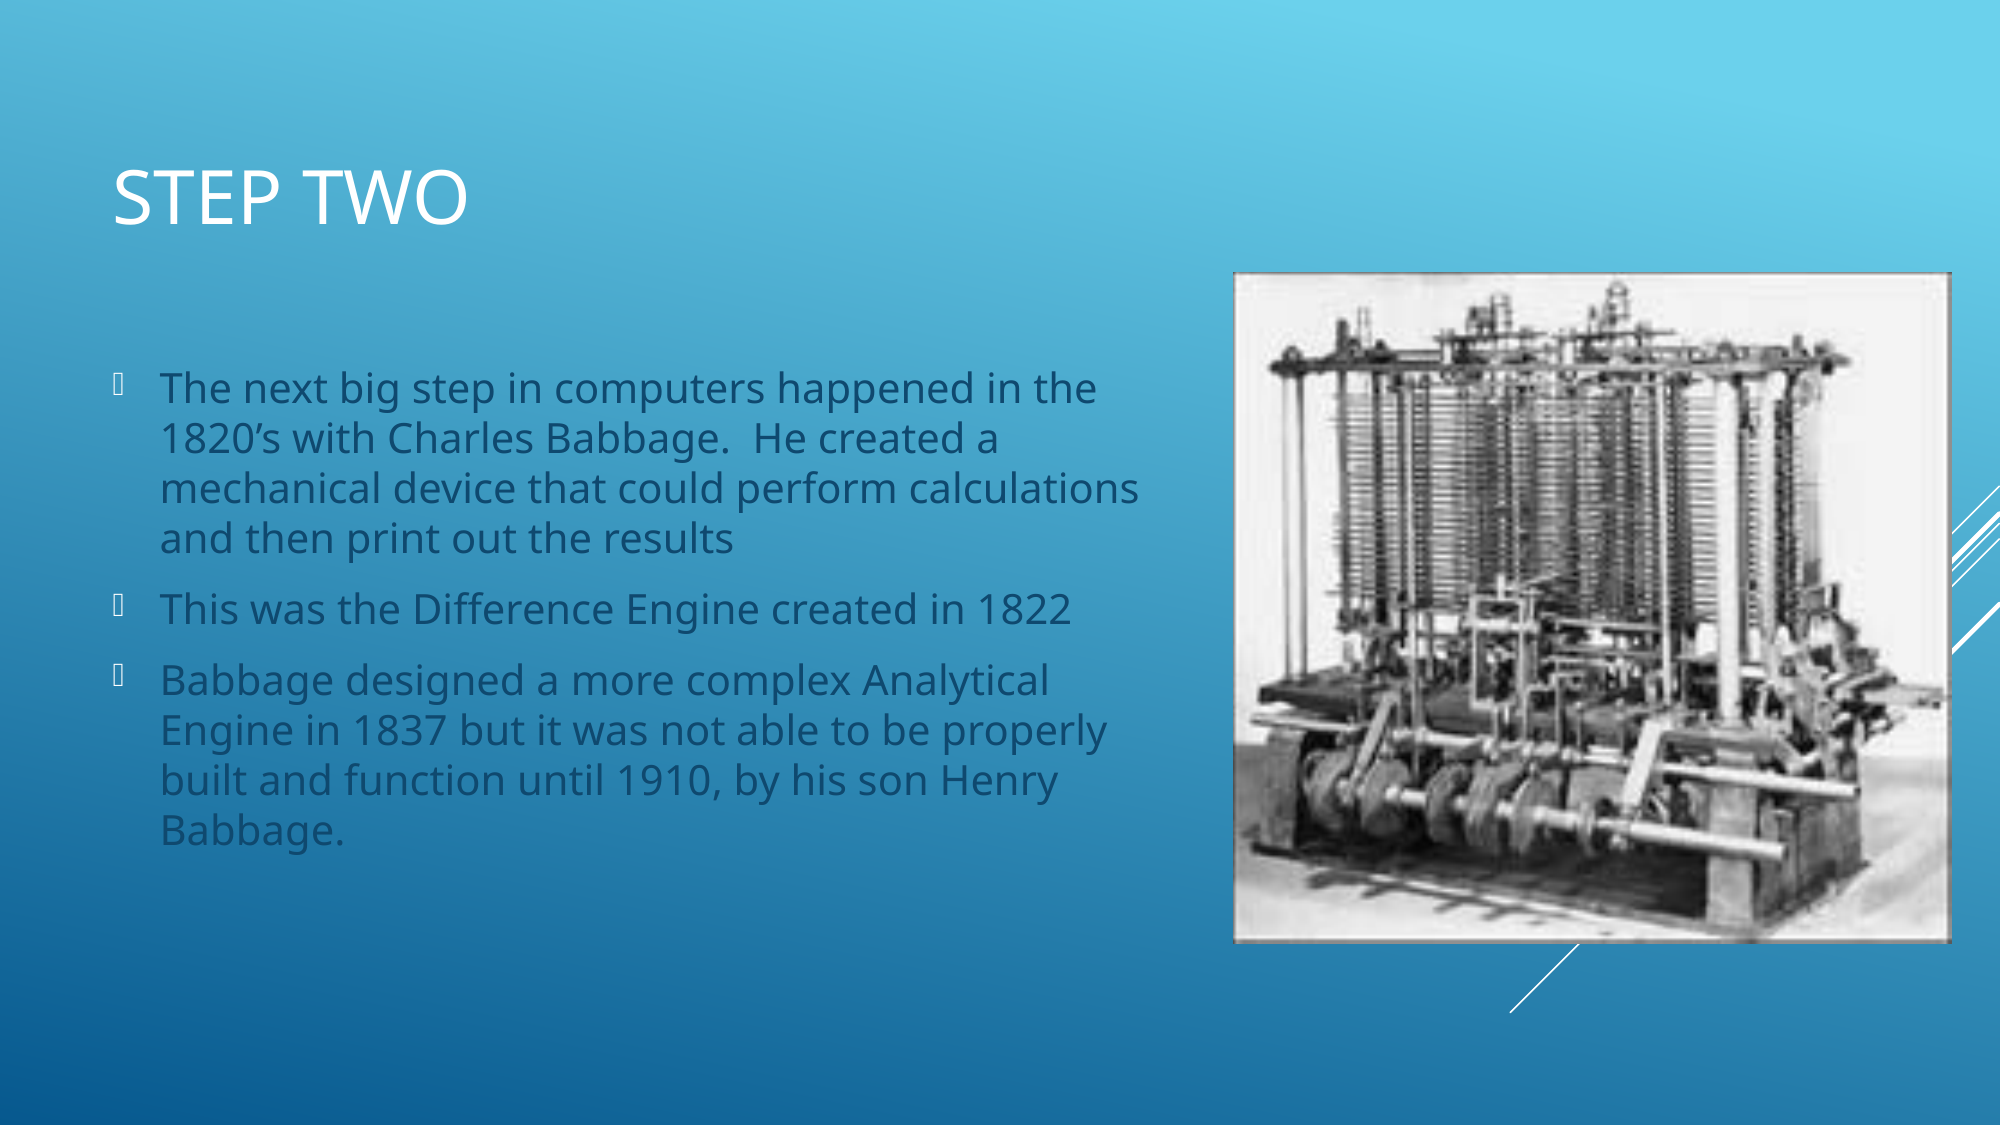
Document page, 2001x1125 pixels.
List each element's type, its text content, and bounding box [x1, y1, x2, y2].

title Step Two [97, 70, 1498, 318]
list The next big step in computers happened in the 1820’s with Charles Babbage. He created a mechanical device that could perform calculations and then print out the results This was the Difference Engine created in 1822 Babbage designed a more complex Analytical Engine in 1837 but it was not able to be properly built and function until 1910, by his son Henry Babbage. [97, 311, 1192, 905]
picture [1233, 272, 1952, 944]
